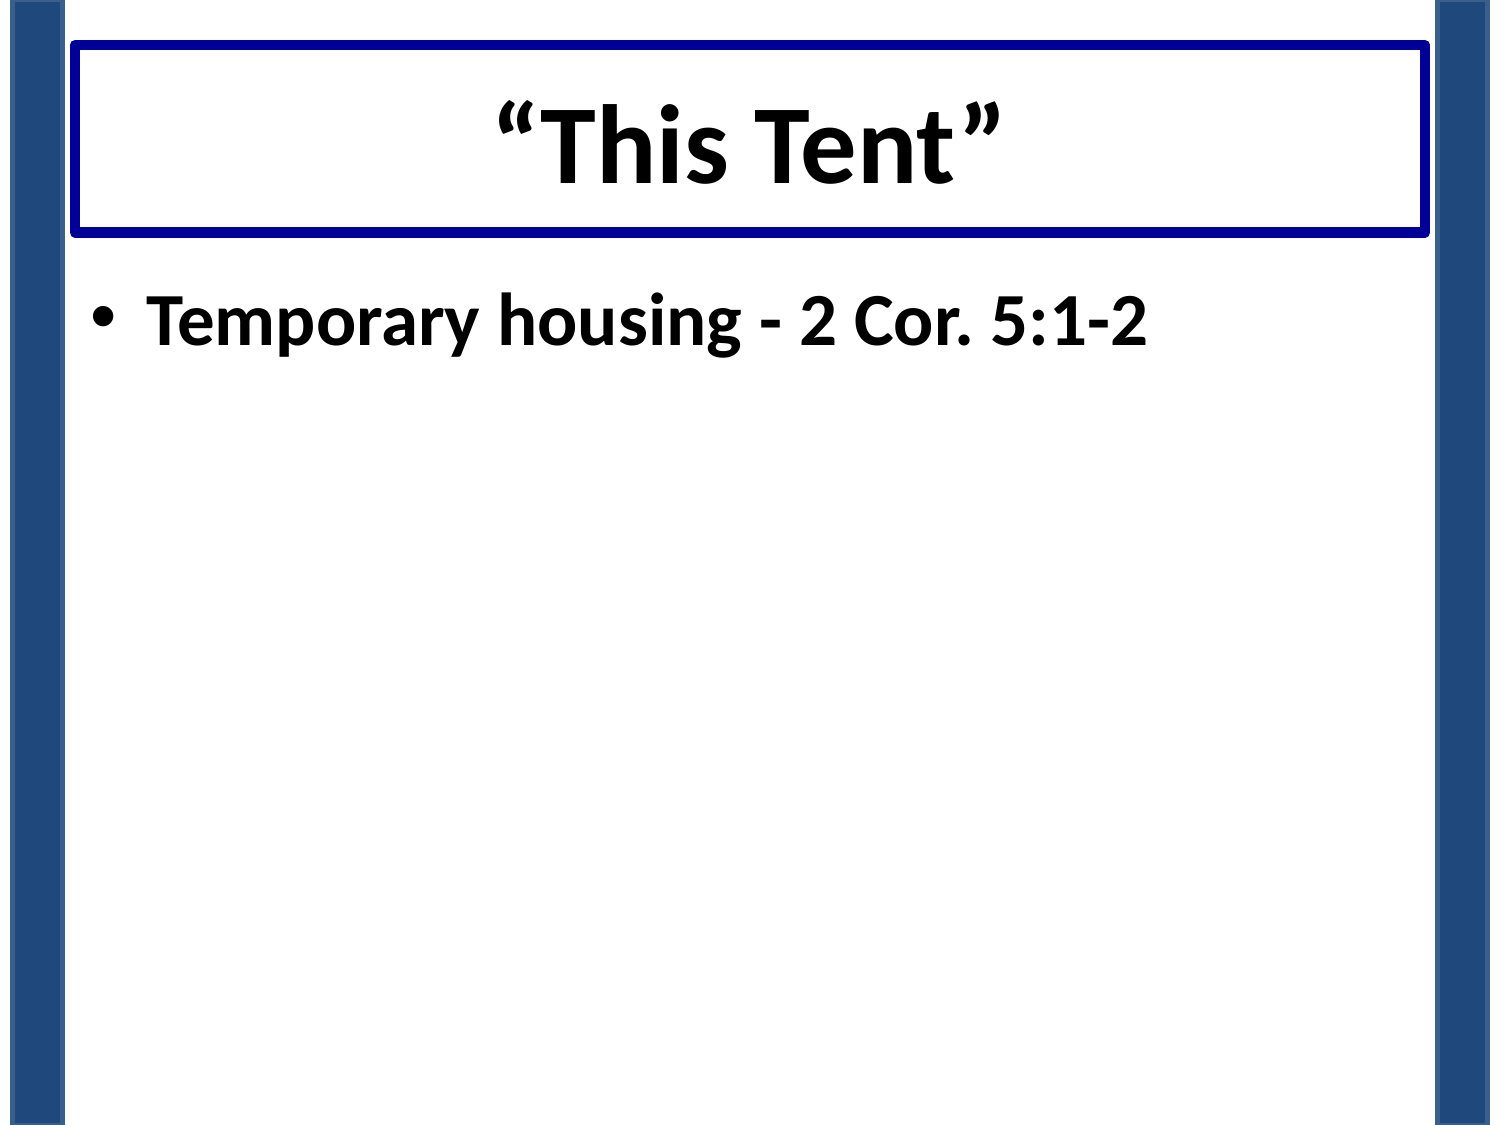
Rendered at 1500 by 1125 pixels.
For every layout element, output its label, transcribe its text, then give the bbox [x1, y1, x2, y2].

title “This Tent” [75, 45, 1425, 233]
list Temporary housing - 2 Cor. 5:1-2 [75, 262, 1425, 1005]
text_box [1435, 0, 1490, 1125]
text_box [10, 0, 65, 1125]
